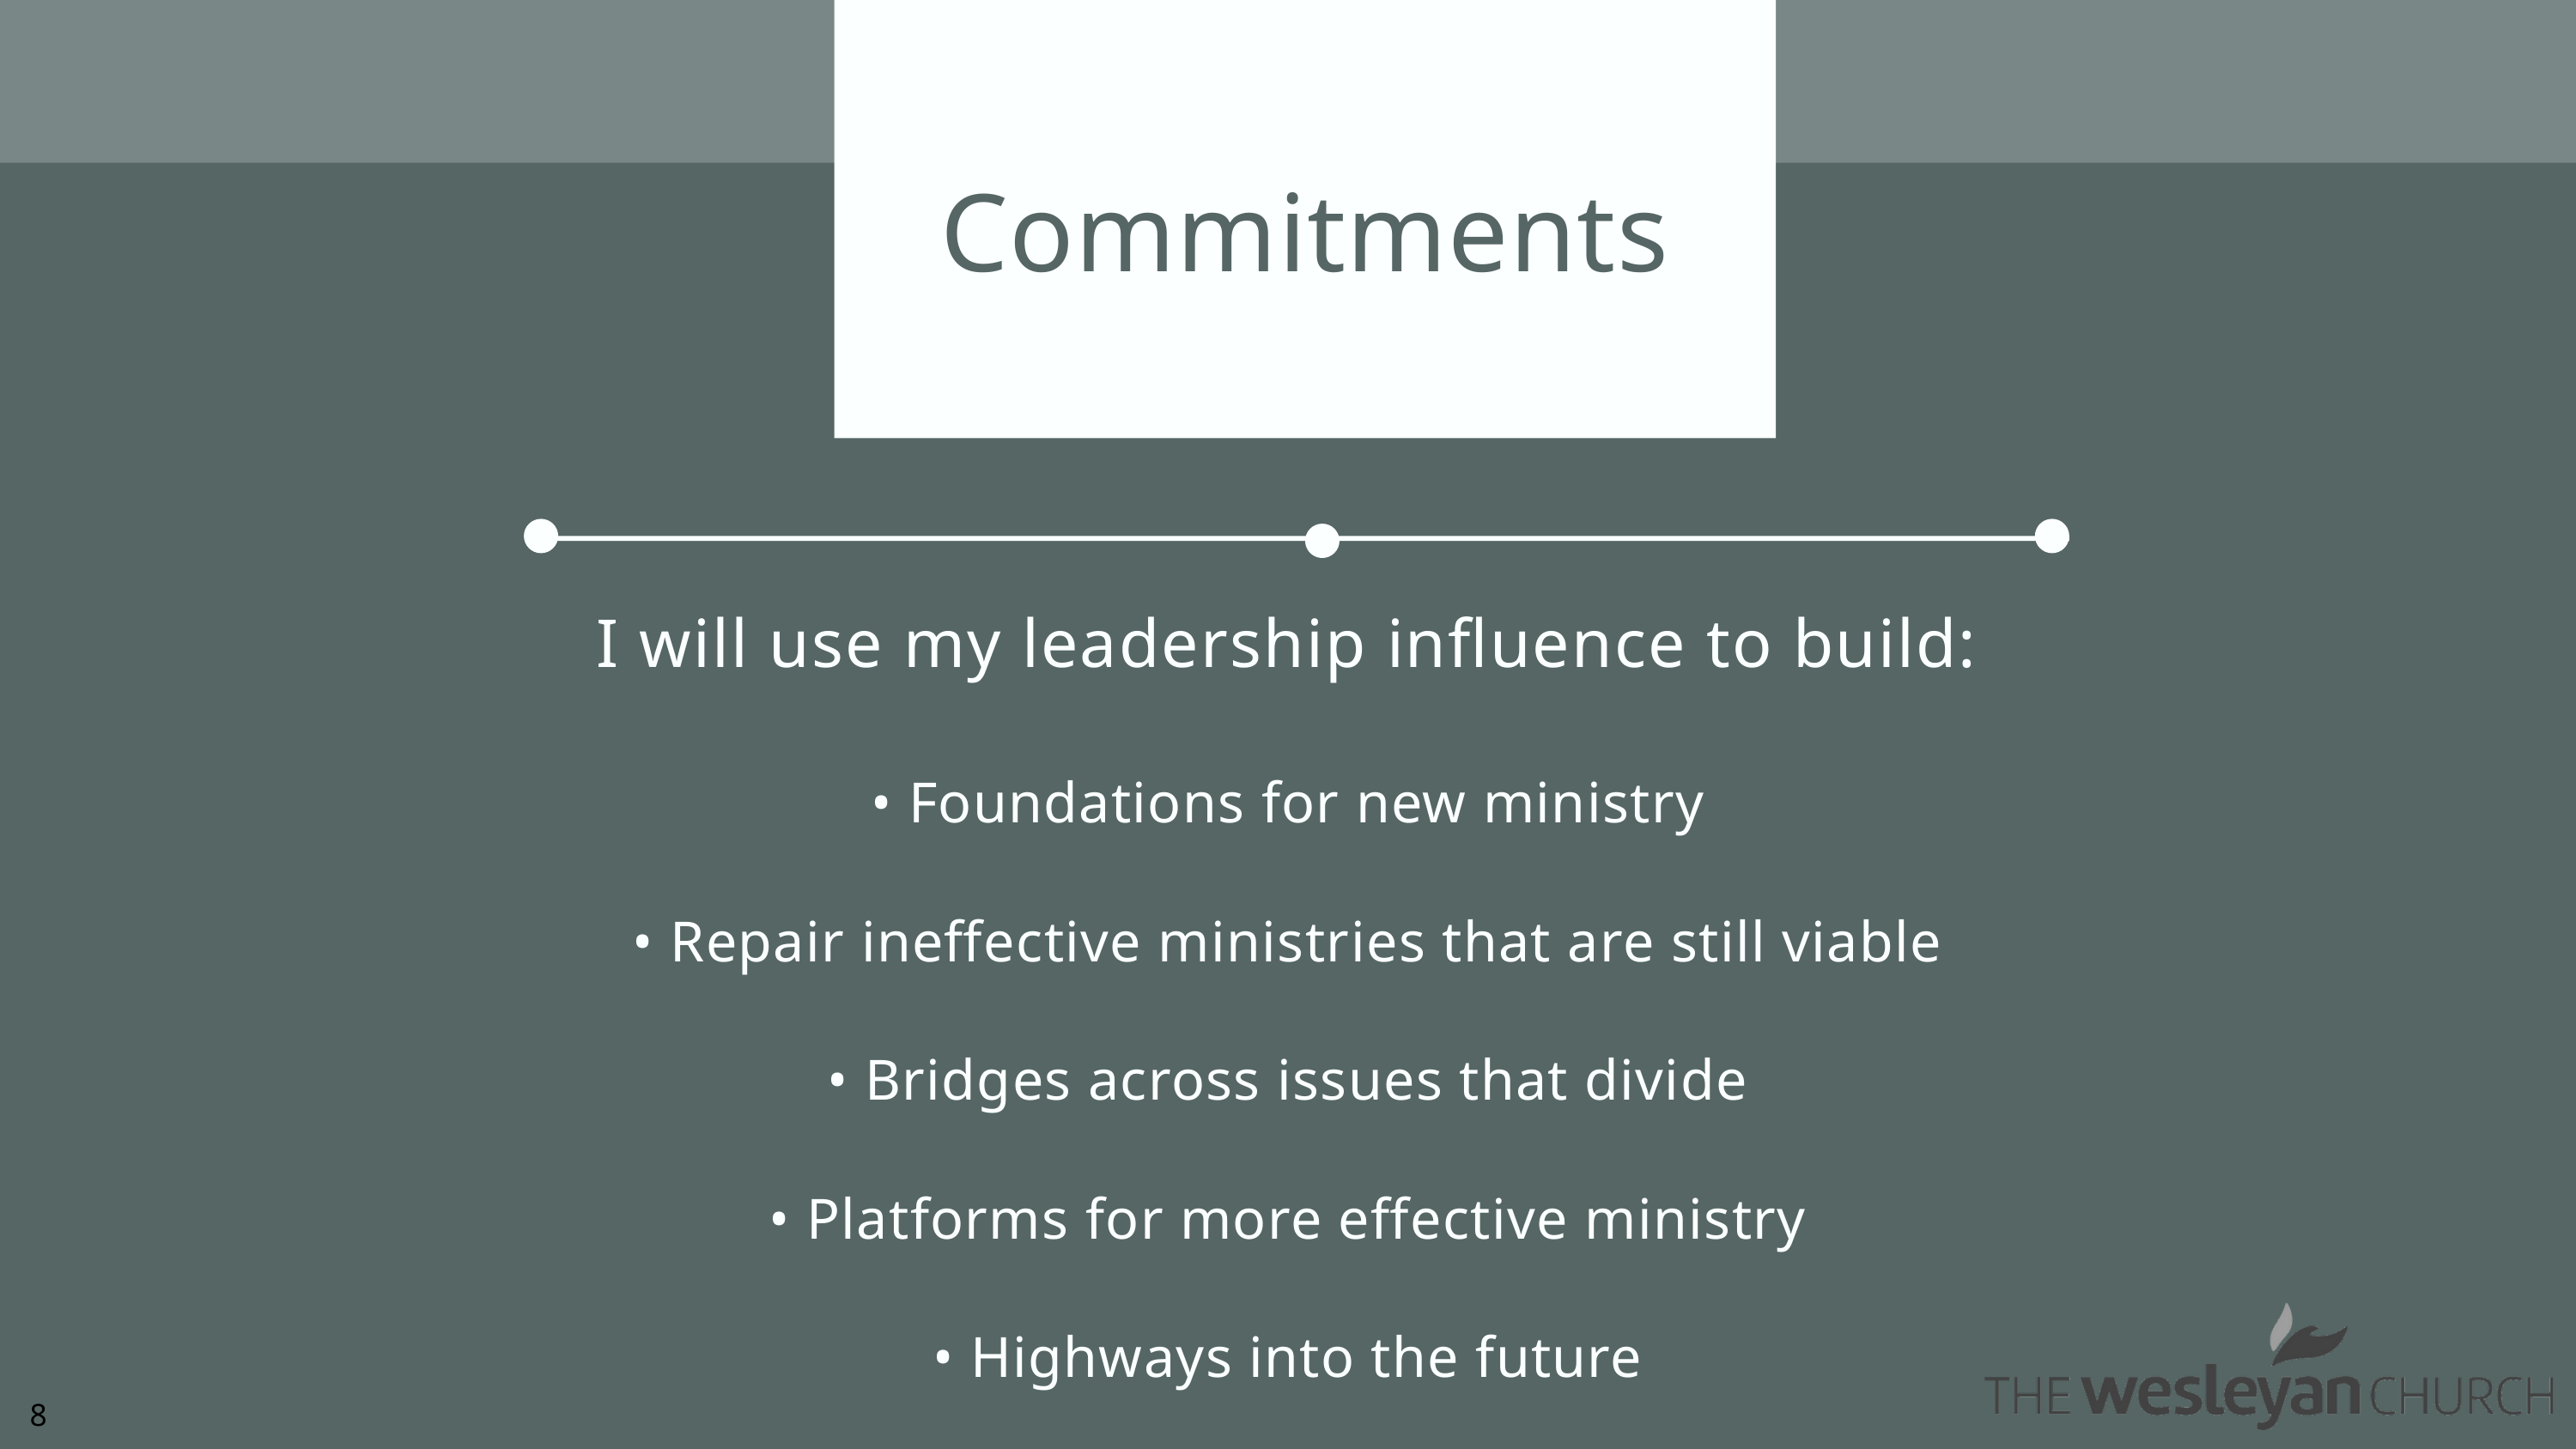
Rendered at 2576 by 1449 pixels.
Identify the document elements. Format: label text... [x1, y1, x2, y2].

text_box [1304, 523, 1340, 559]
text_box 8 [28, 1390, 48, 1433]
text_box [475, 597, 2101, 1449]
text_box [562, 536, 1300, 542]
text_box [834, 0, 1777, 439]
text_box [523, 518, 559, 554]
text_box [1344, 536, 2030, 542]
text_box [2105, 1303, 2554, 1430]
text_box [2034, 518, 2070, 554]
text_box [0, 0, 834, 163]
text_box Commitments [883, 153, 1728, 294]
text_box [1777, 0, 2576, 163]
